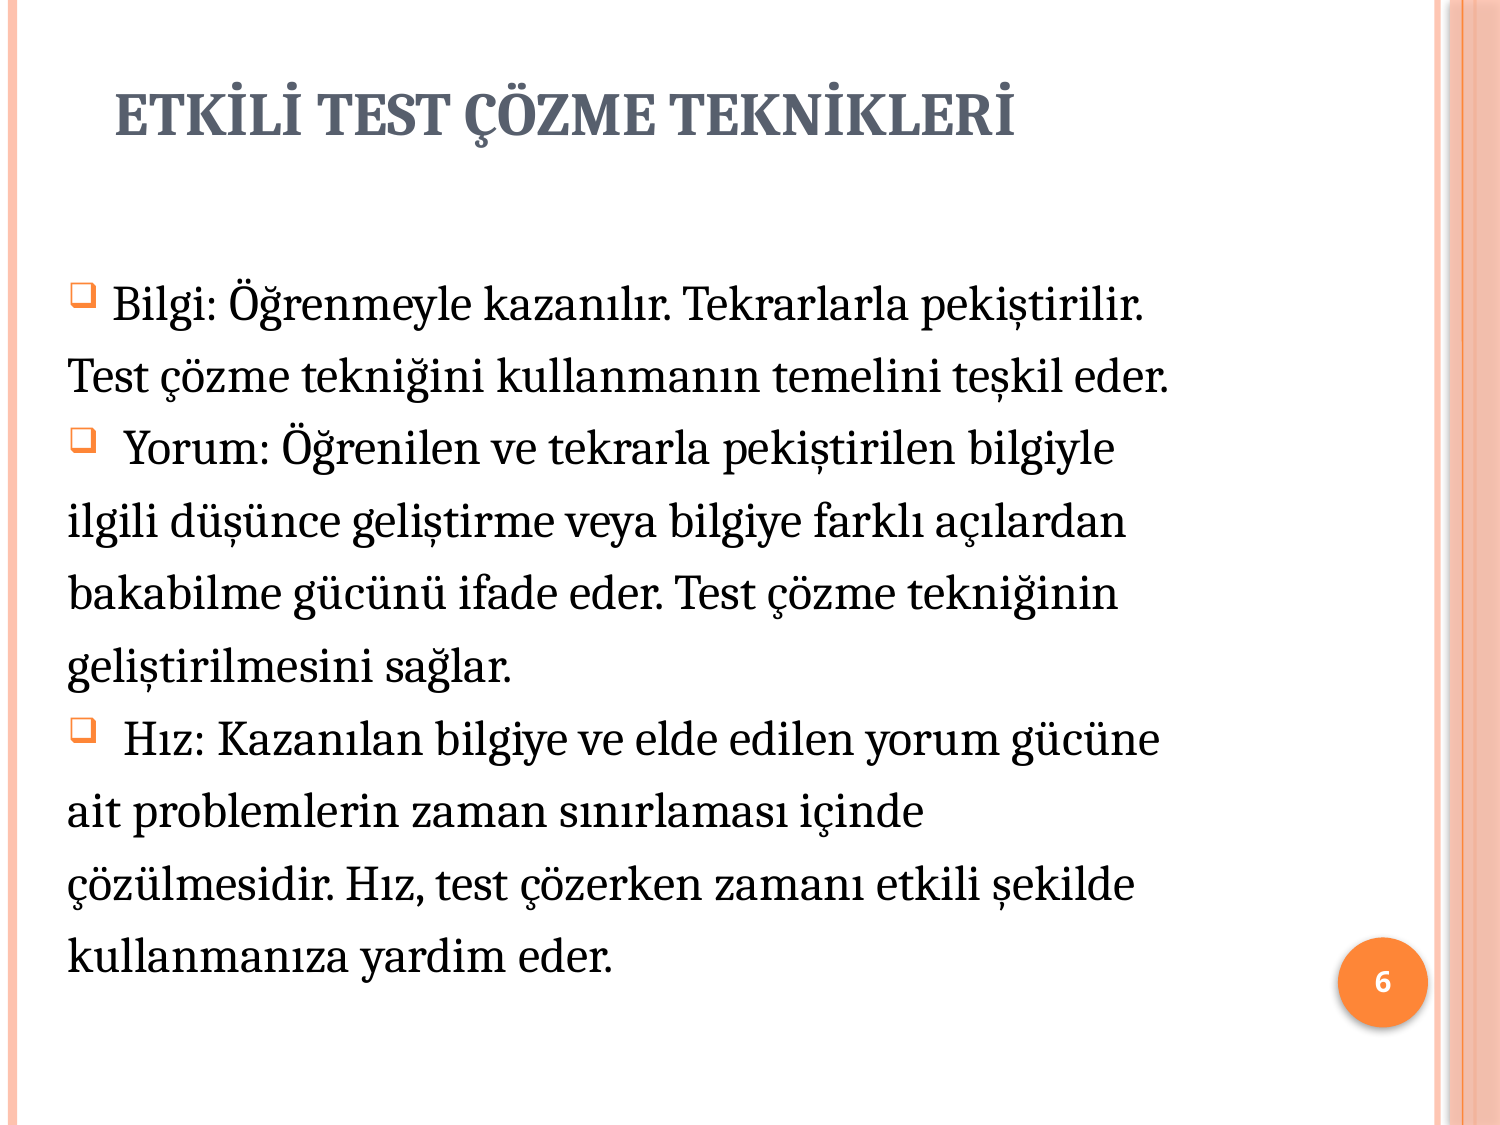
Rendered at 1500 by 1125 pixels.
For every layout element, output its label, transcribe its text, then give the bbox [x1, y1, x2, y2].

title ETKİLİ TEST ÇÖZME TEKNİKLERİ [100, 66, 1438, 229]
list Bilgi: Öğrenmeyle kazanılır. Tekrarlarla pekiştirilir. Test çözme tekniğini kullanmanın temelini teşkil eder. Yorum: Öğrenilen ve tekrarla pekiştirilen bilgiyle ilgili düşünce geliştirme veya bilgiye farklı açılardan bakabilme gücünü ifade eder. Test çözme tekniğinin geliştirilmesini sağlar. Hız: Kazanılan bilgiye ve elde edilen yorum gücüne ait problemlerin zaman sınırlaması içinde çözülmesidir. Hız, test çözerken zamanı etkili şekilde kullanmanıza yardim eder. [53, 262, 1438, 1047]
slide_number 6 [1333, 940, 1434, 1027]
